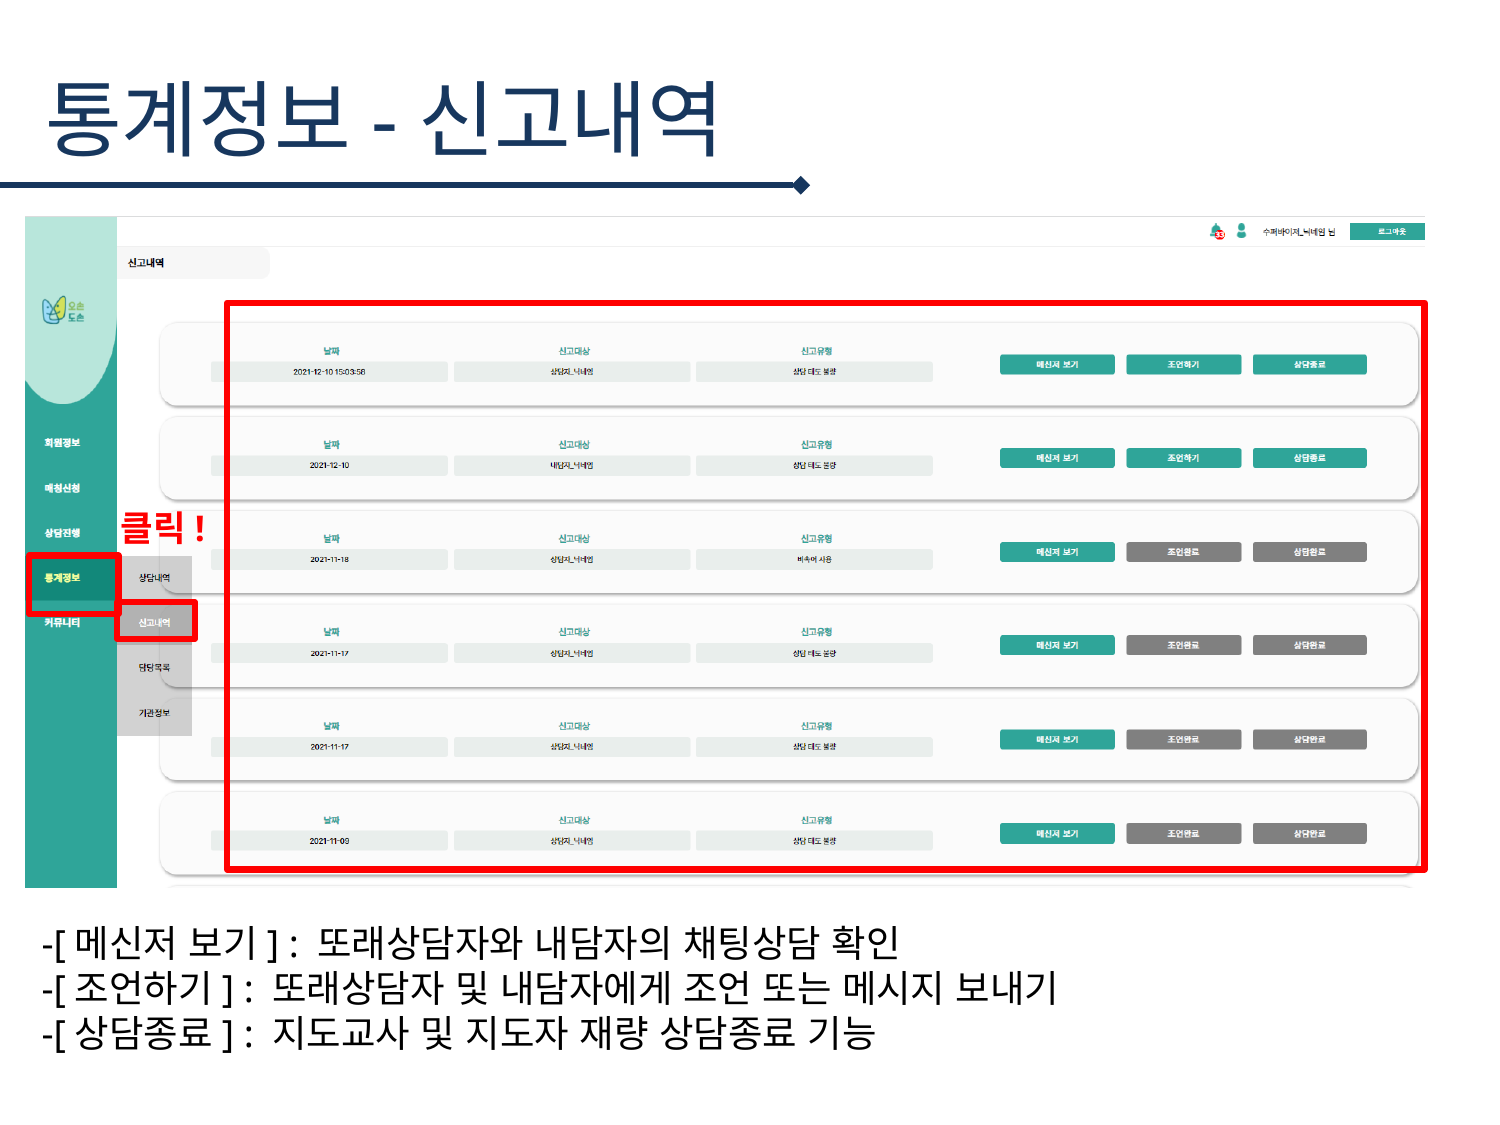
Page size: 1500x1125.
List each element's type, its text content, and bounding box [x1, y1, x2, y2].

picture [24, 216, 1425, 888]
text_box -[메신저 보기] : 또래상담자와 내담자의 채팅상담 확인 -[조언하기] : 또래상담자 및 내담자에게 조언 또는 메시지 보내기 -[상담종료] : 지도교사 및 지도자 재량 상담종료 기능 [26, 912, 1493, 1063]
text_box 통계정보-신고내역 [0, 41, 847, 193]
